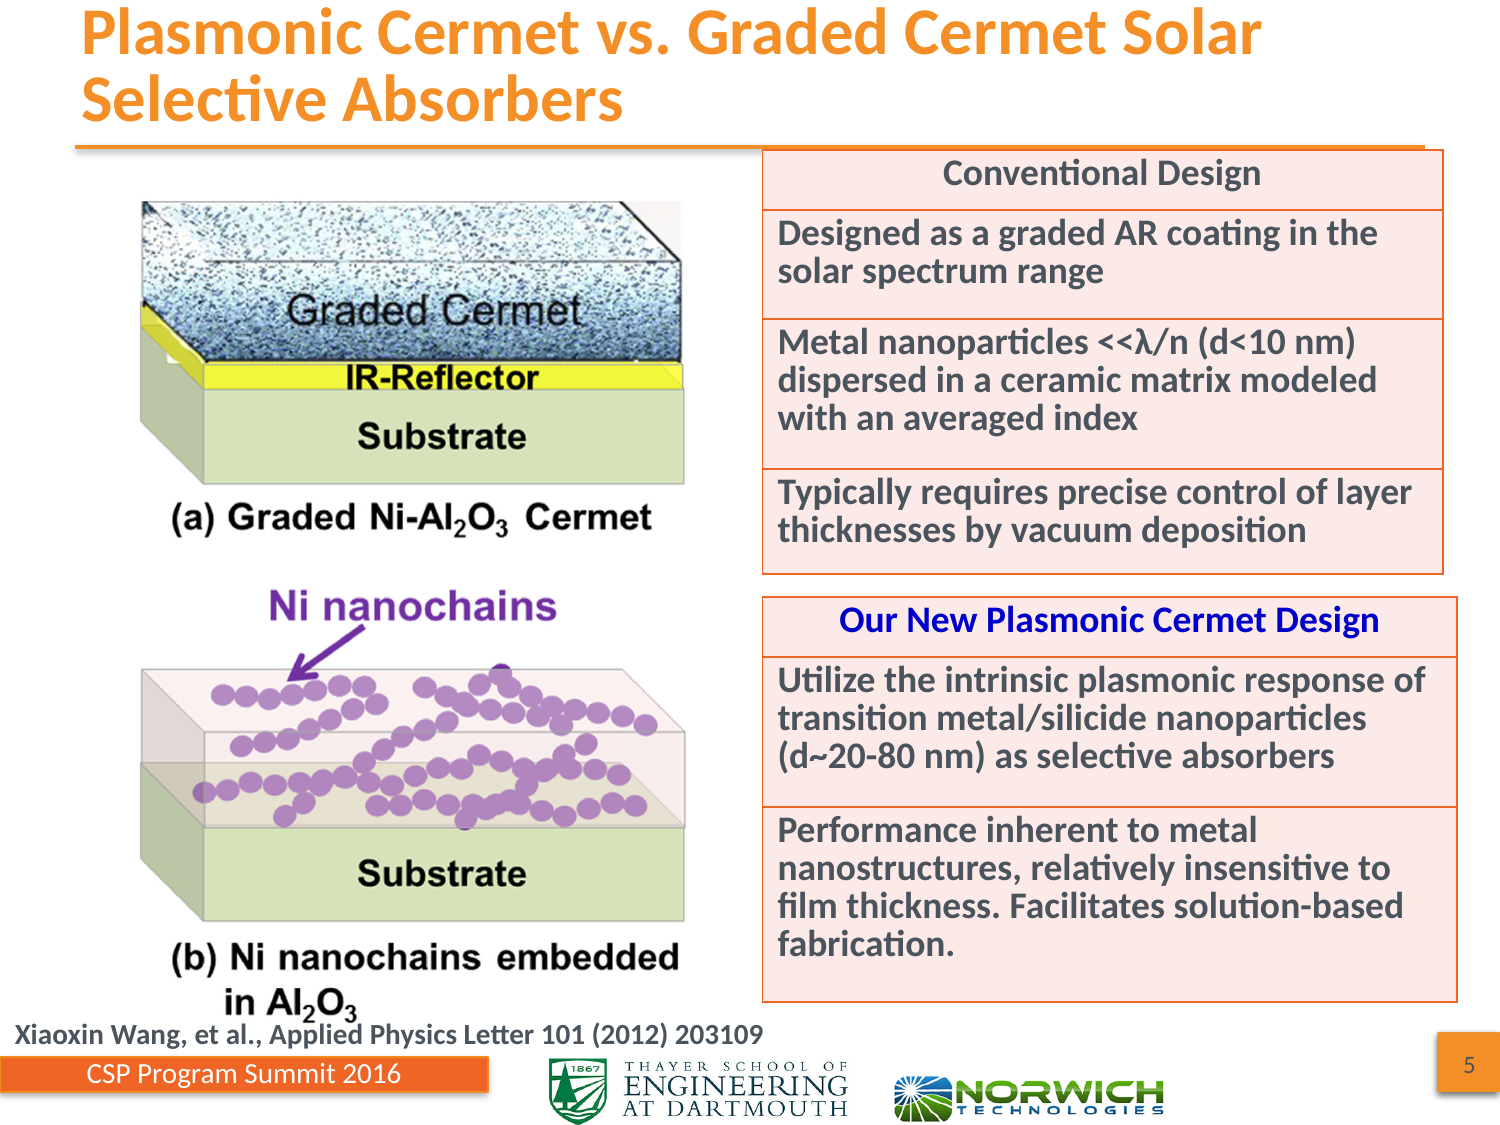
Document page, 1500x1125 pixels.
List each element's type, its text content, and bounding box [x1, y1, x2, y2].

title Plasmonic Cermet vs. Graded Cermet Solar Selective Absorbers [66, 0, 1478, 165]
table_cell Utilize the intrinsic plasmonic response of transition metal/silicide nanoparticles (d~20-80 nm) as selective absorbers [763, 658, 1456, 806]
table_cell Designed as a graded AR coating in the solar spectrum range [763, 211, 1442, 318]
table_cell Metal nanoparticles <<λ/n (d<10 nm) dispersed in a ceramic matrix modeled with an averaged index [763, 320, 1442, 468]
table_cell Performance inherent to metal nanostructures, relatively insensitive to film thickness. Facilitates solution-based fabrication. [763, 808, 1456, 1001]
table_header Our New Plasmonic Cermet Design [763, 598, 1456, 656]
table_header Conventional Design [763, 165, 1442, 209]
picture [893, 1064, 1165, 1125]
text_box Xiaoxin Wang, et al., Applied Physics Letter 101 (2012) 203109 [0, 1008, 814, 1059]
picture [543, 1055, 854, 1125]
slide_number 5 [1438, 1033, 1500, 1094]
table_cell Typically requires precise control of layer thicknesses by vacuum deposition [763, 470, 1442, 573]
picture [138, 199, 688, 1026]
